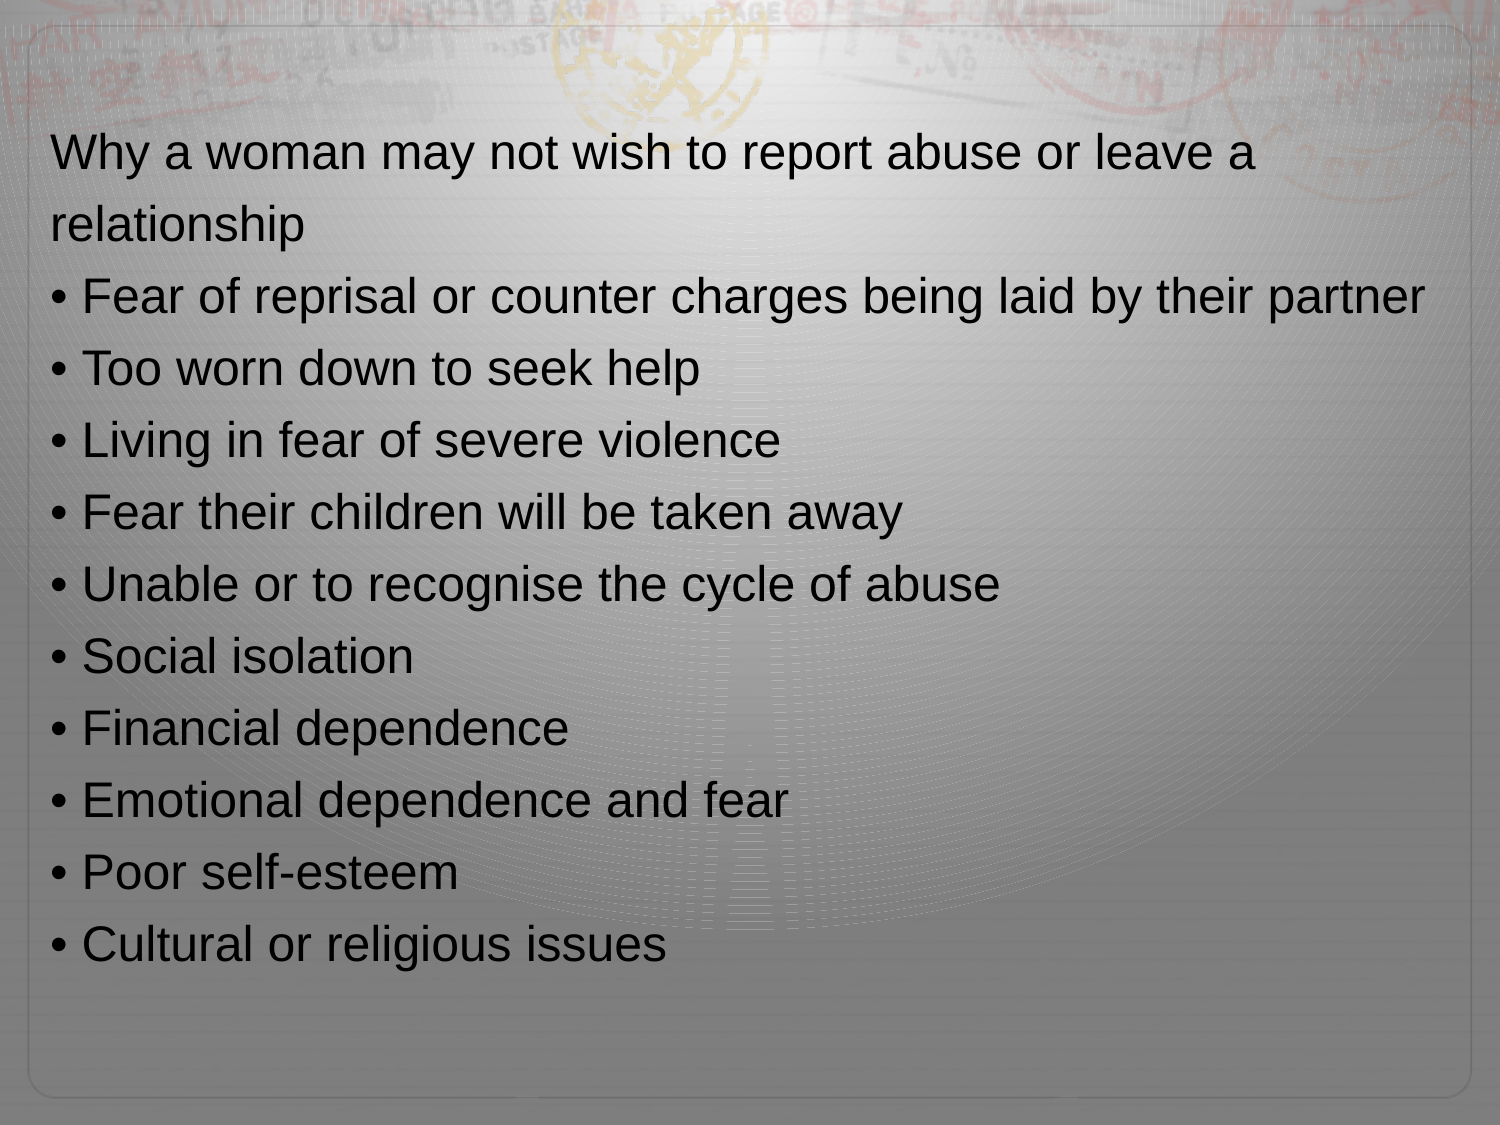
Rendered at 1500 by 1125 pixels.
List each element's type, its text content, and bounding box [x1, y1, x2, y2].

picture [0, 0, 1500, 1125]
text_box Why a woman may not wish to report abuse or leave a relationship • Fear of reprisal or counter charges being laid by their partner • Too worn down to seek help • Living in fear of severe violence • Fear their children will be taken away • Unable or to recognise the cycle of abuse • Social isolation • Financial dependence • Emotional dependence and fear • Poor self-esteem • Cultural or religious issues [35, 99, 1467, 979]
